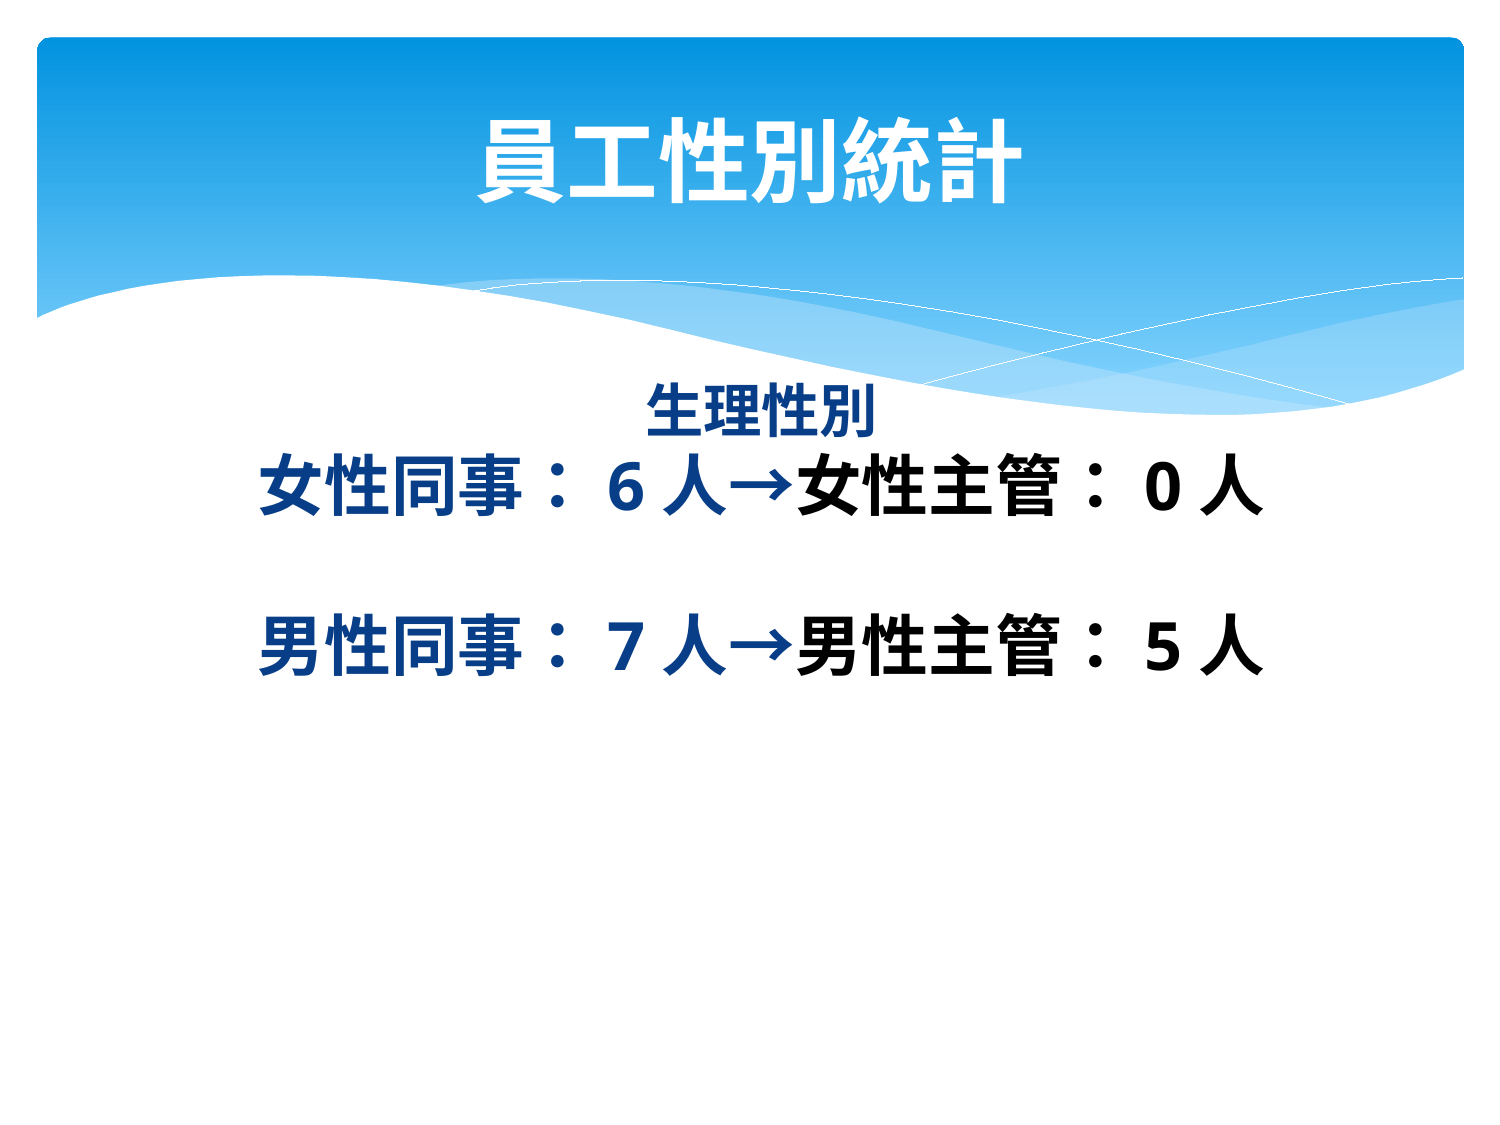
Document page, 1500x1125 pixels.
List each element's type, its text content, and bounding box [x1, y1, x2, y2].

text_box 生理性別 女性同事：6人→女性主管：0人 男性同事：7人→男性主管：5人 [171, 366, 1353, 911]
title 員工性別統計 [75, 55, 1425, 261]
